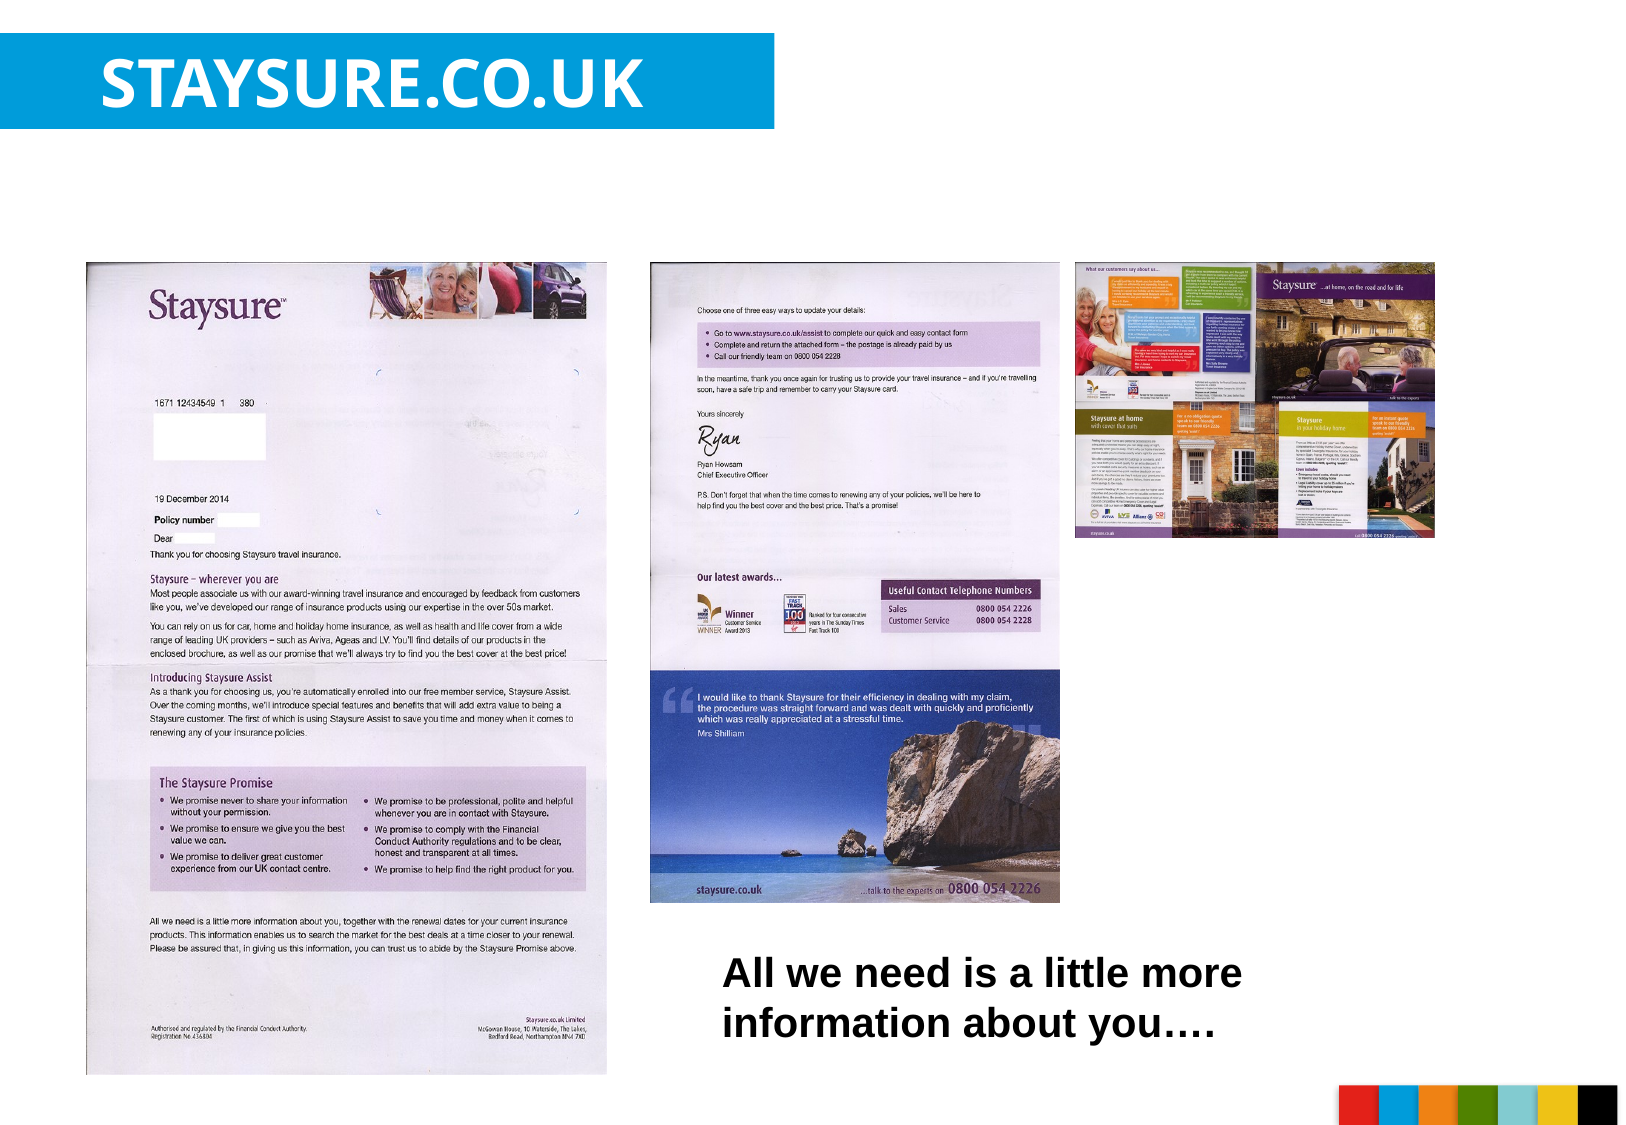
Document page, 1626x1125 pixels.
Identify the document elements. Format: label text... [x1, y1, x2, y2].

picture [649, 261, 1060, 903]
list STAYSURE.CO.UK [0, 33, 775, 129]
picture [86, 261, 607, 1075]
text_box All we need is a little more information about you…. [707, 938, 1322, 1054]
picture [1075, 261, 1435, 539]
